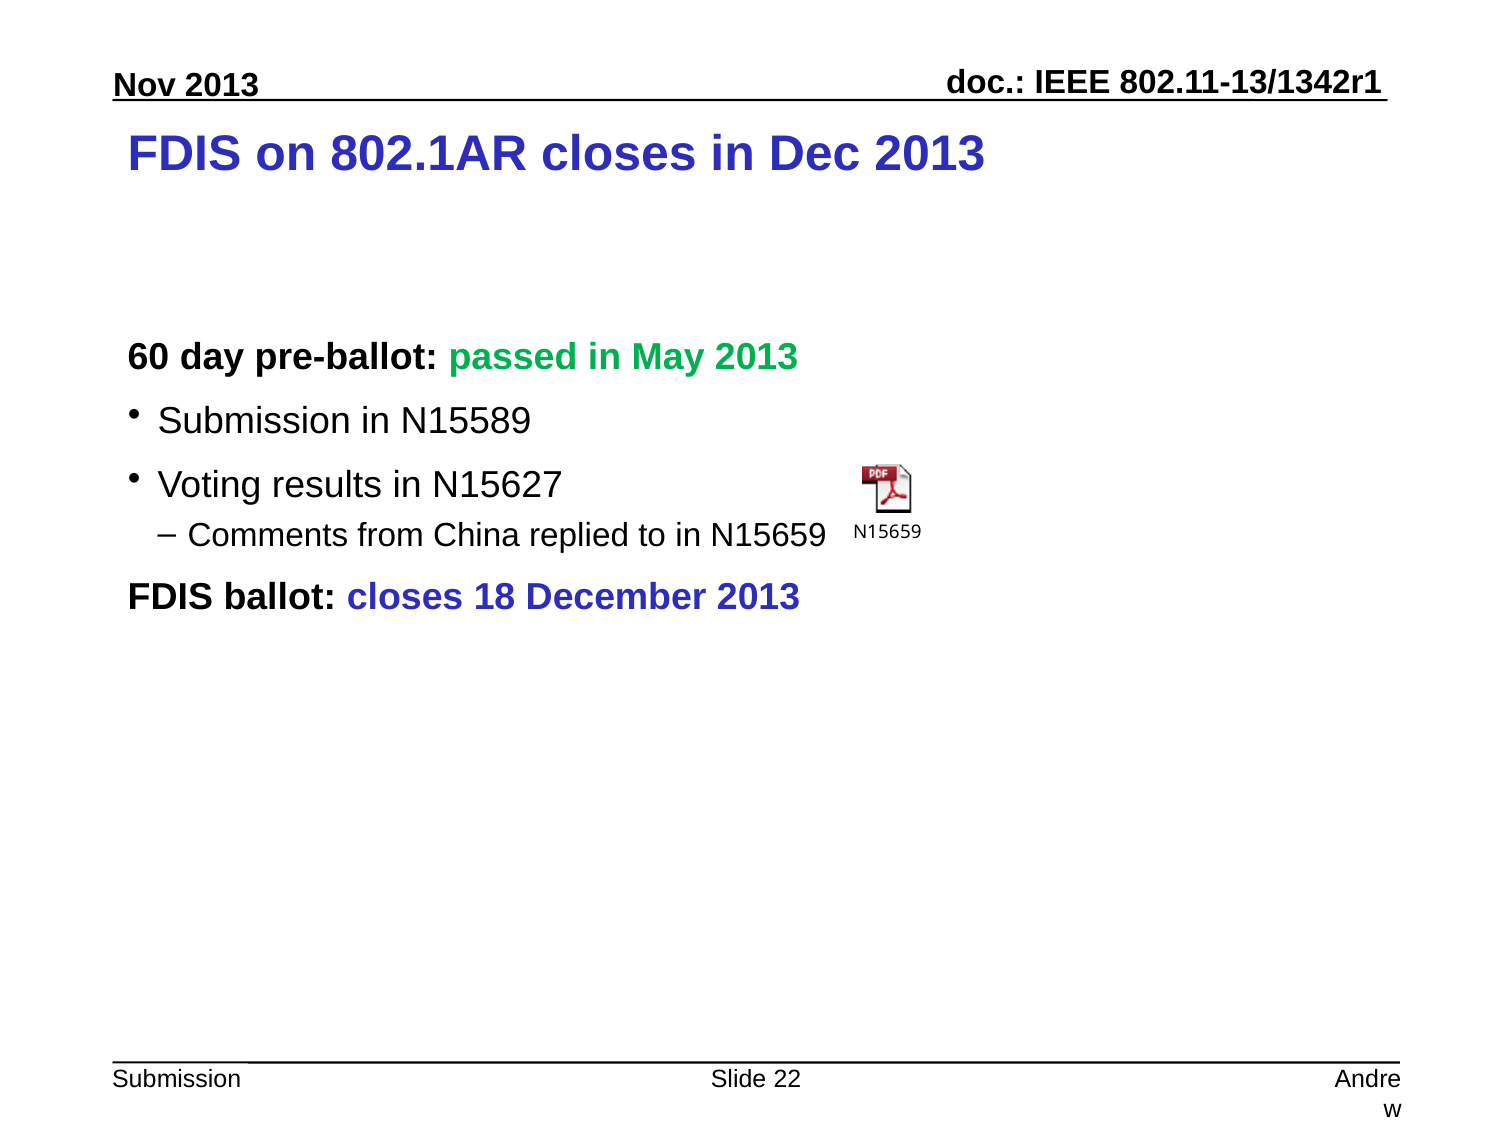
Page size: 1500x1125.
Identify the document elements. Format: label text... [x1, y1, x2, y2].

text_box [812, 462, 963, 590]
slide_number Slide 22 [709, 1061, 803, 1093]
list 60 day pre-ballot: passed in May 2013 Submission in N15589 Voting results in N15627 Comments from China replied to in N15659 FDIS ballot: closes 18 December 2013 [112, 324, 1388, 1000]
footer Andrew Myles, Cisco [1320, 1061, 1402, 1093]
title FDIS on 802.1AR closes in Dec 2013 [112, 112, 1388, 288]
